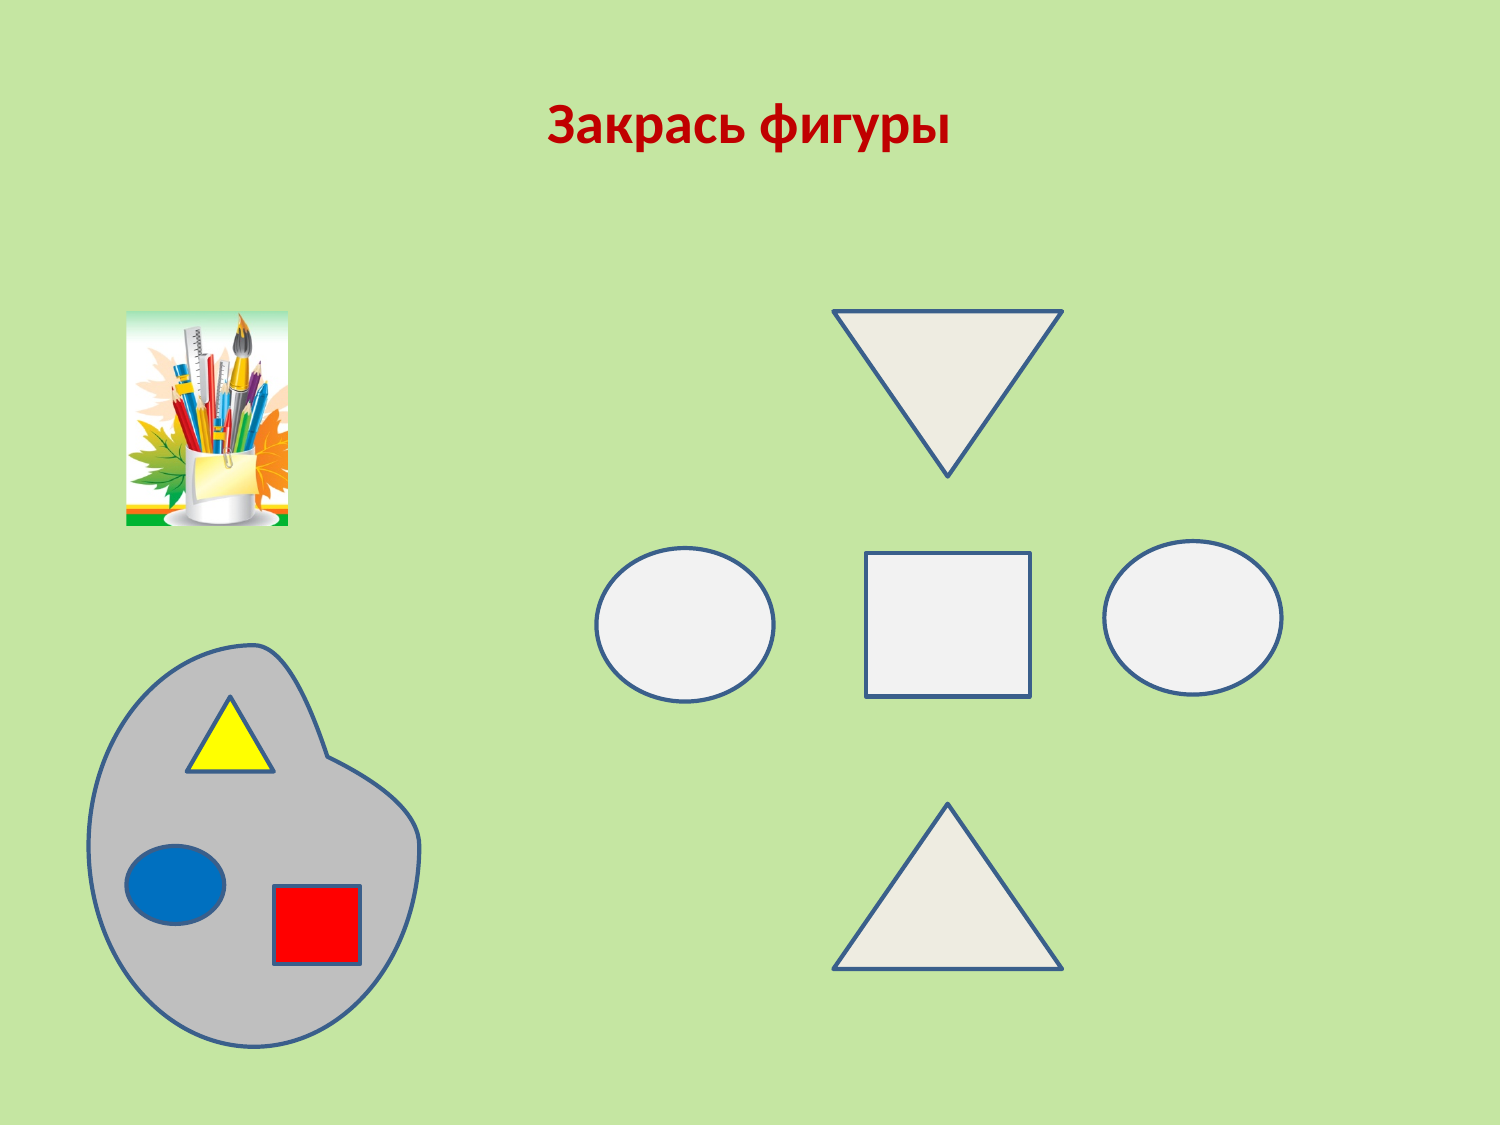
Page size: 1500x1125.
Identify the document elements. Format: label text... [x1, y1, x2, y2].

text_box [272, 884, 362, 966]
text_box [124, 843, 227, 927]
text_box [86, 643, 422, 1049]
picture [126, 310, 289, 526]
text_box [184, 694, 276, 774]
text_box [1102, 538, 1284, 697]
text_box [594, 545, 776, 704]
text_box [831, 801, 1064, 972]
title Закрась фигуры [75, 45, 1425, 197]
text_box [864, 551, 1032, 699]
text_box [831, 309, 1064, 479]
